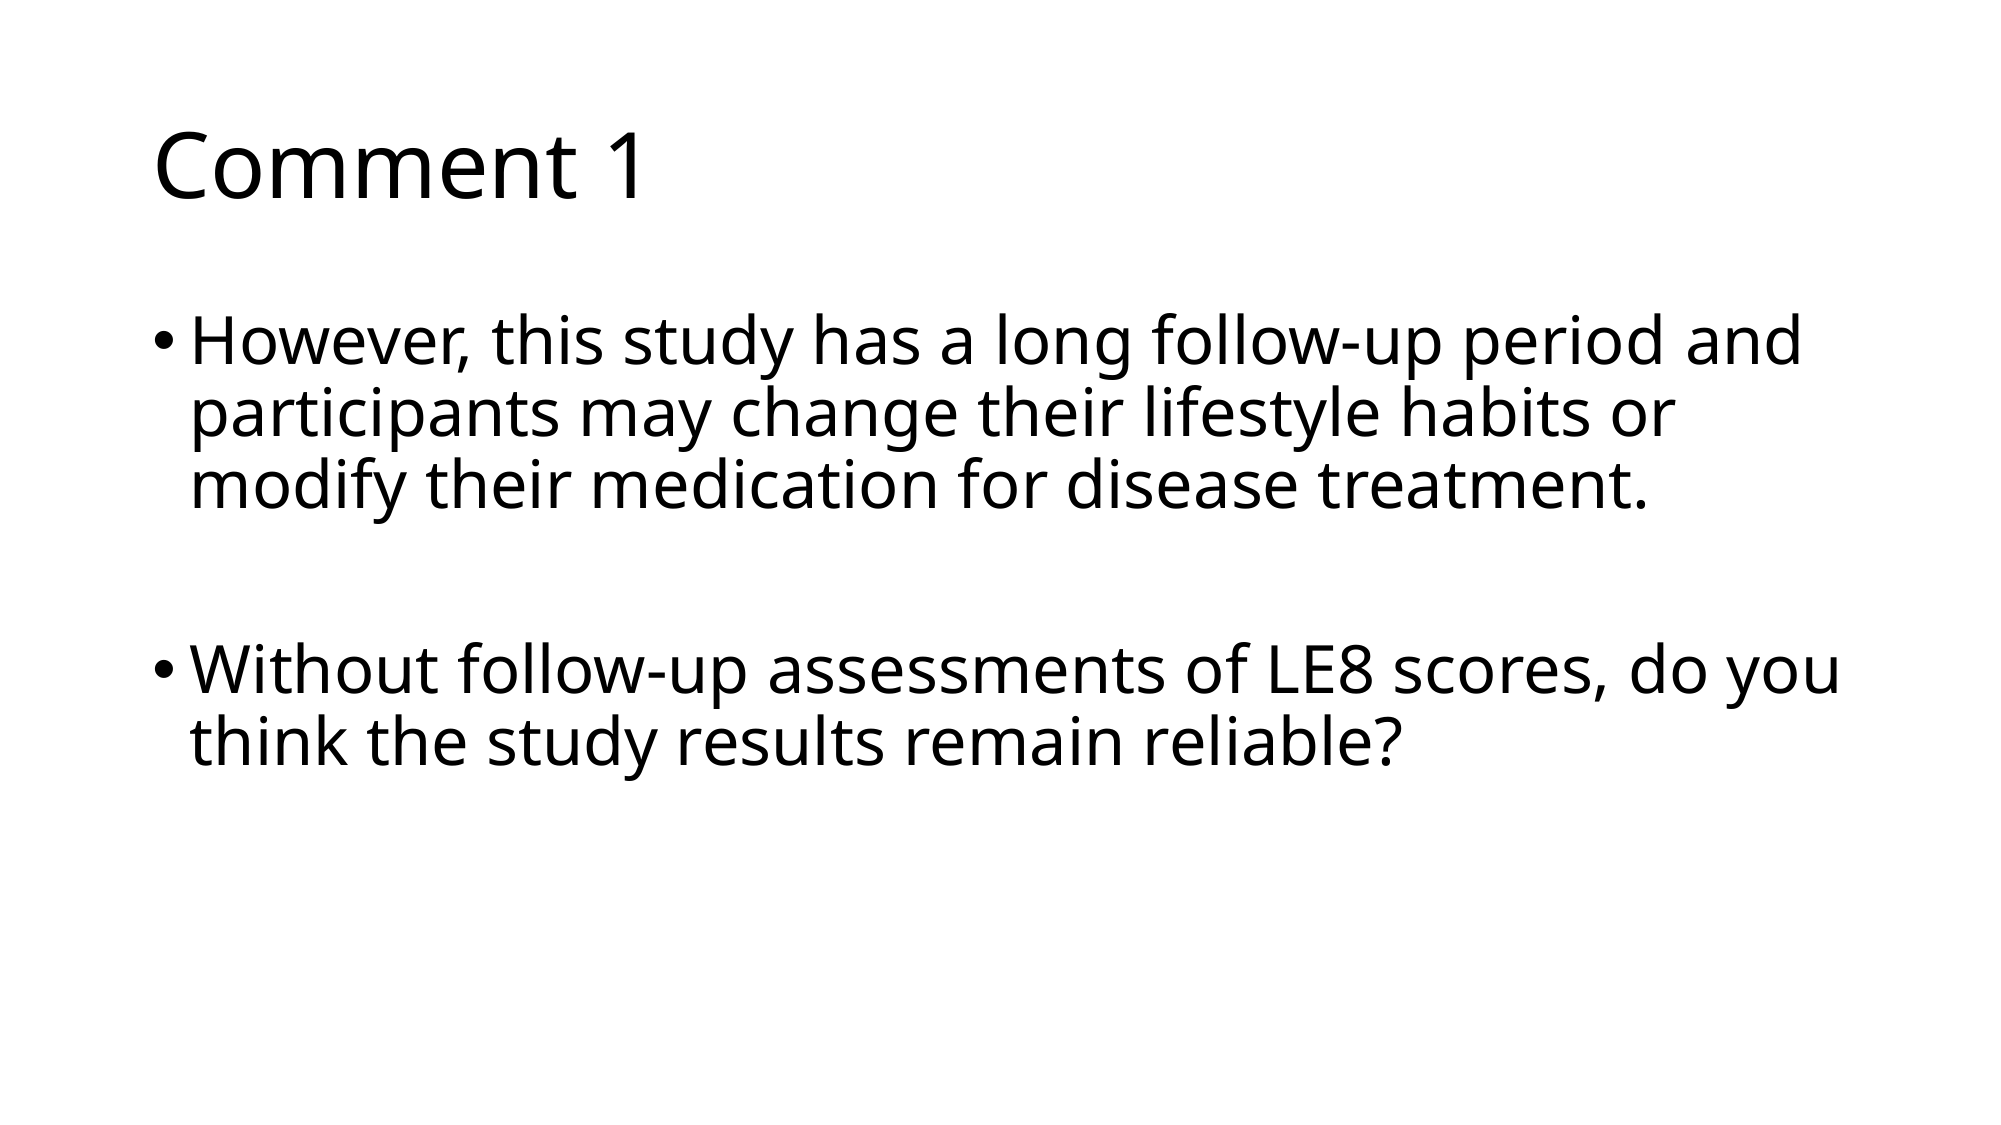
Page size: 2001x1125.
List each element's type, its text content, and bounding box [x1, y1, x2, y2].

title Comment 1 [137, 59, 1863, 278]
list However, this study has a long follow-up period and participants may change their lifestyle habits or modify their medication for disease treatment. Without follow-up assessments of LE8 scores, do you think the study results remain reliable? [137, 299, 1863, 1014]
